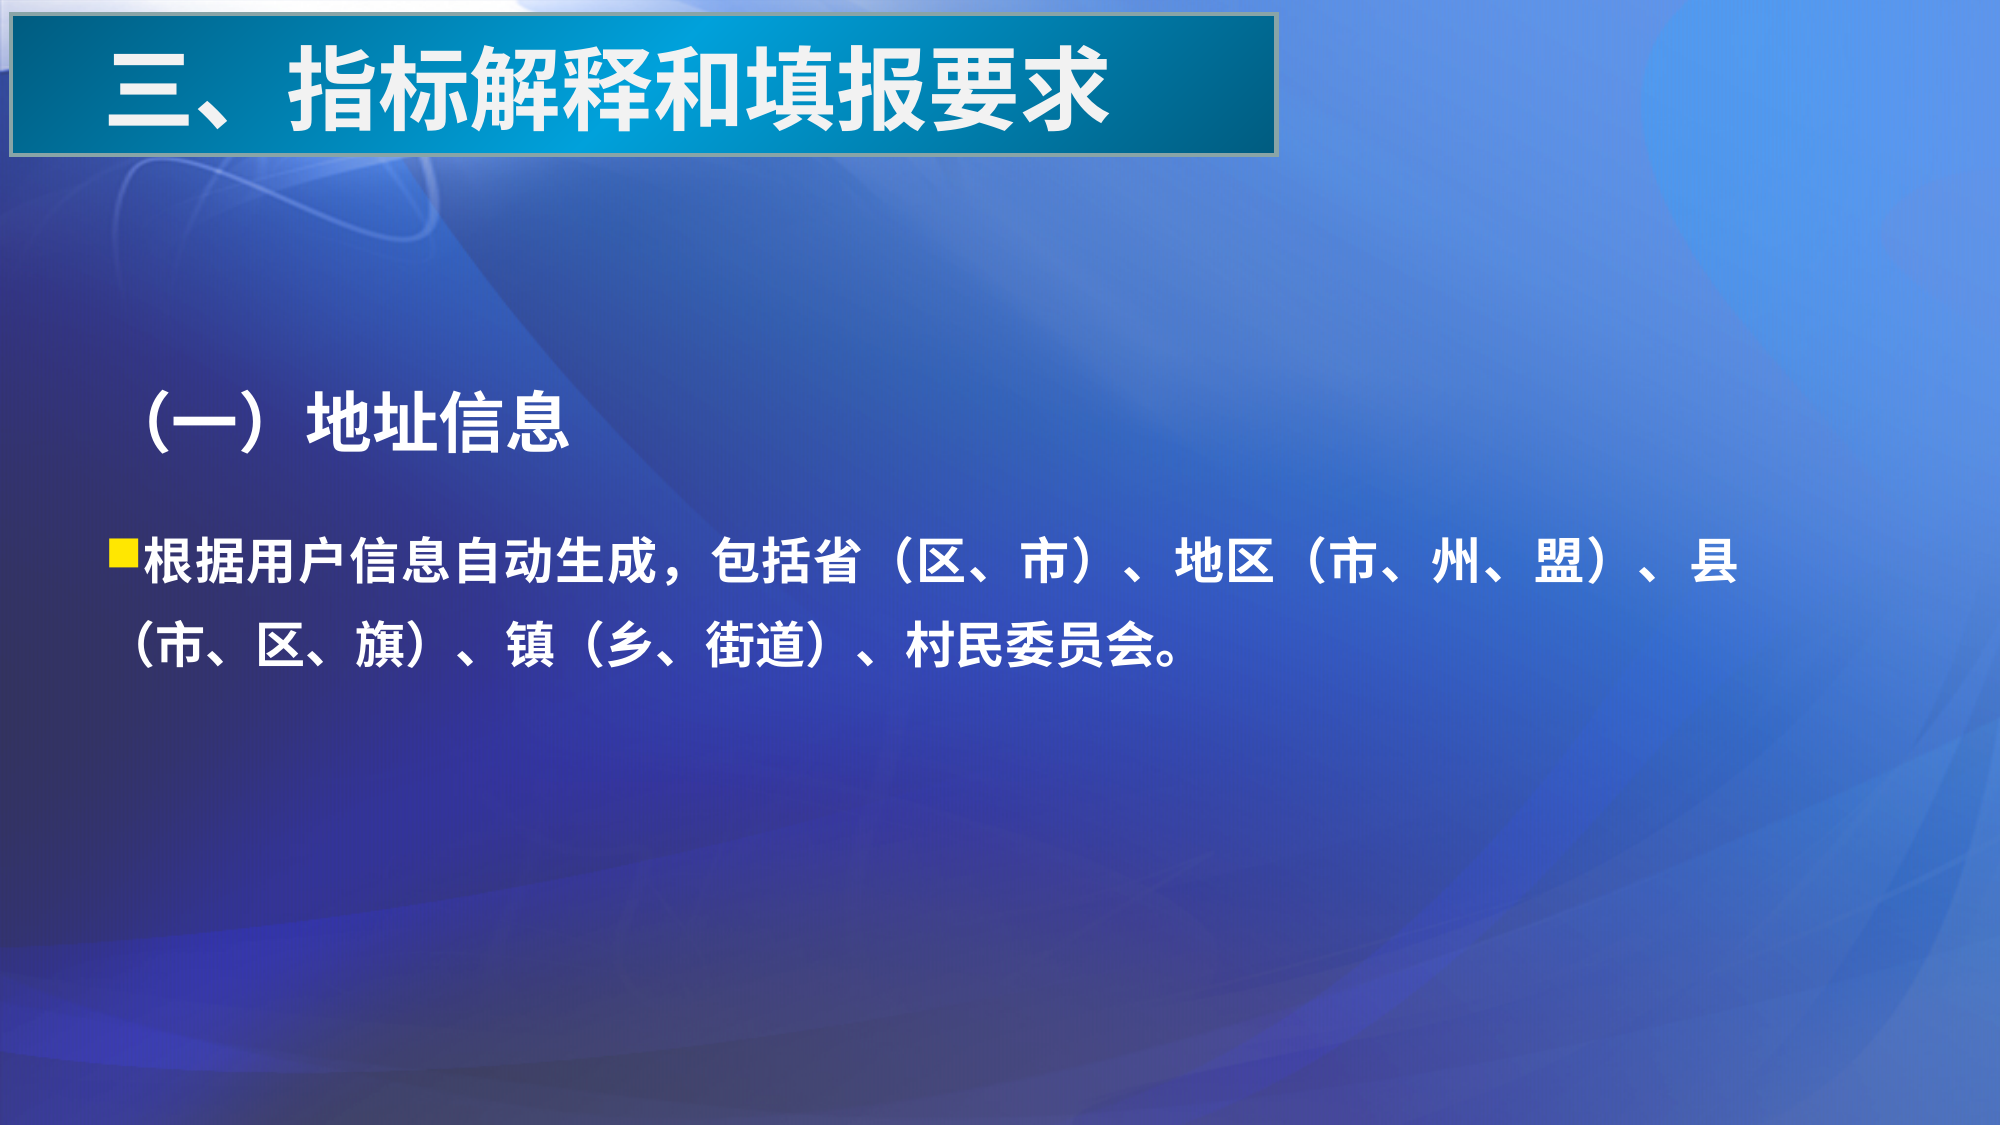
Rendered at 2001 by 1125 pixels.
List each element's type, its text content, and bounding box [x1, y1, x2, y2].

text_box （一）地址信息 根据用户信息自动生成，包括省（区、市）、地区（市、州、盟）、县（市、区、旗）、镇（乡、街道）、村民委员会。 [90, 373, 1754, 682]
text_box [10, 13, 1277, 155]
